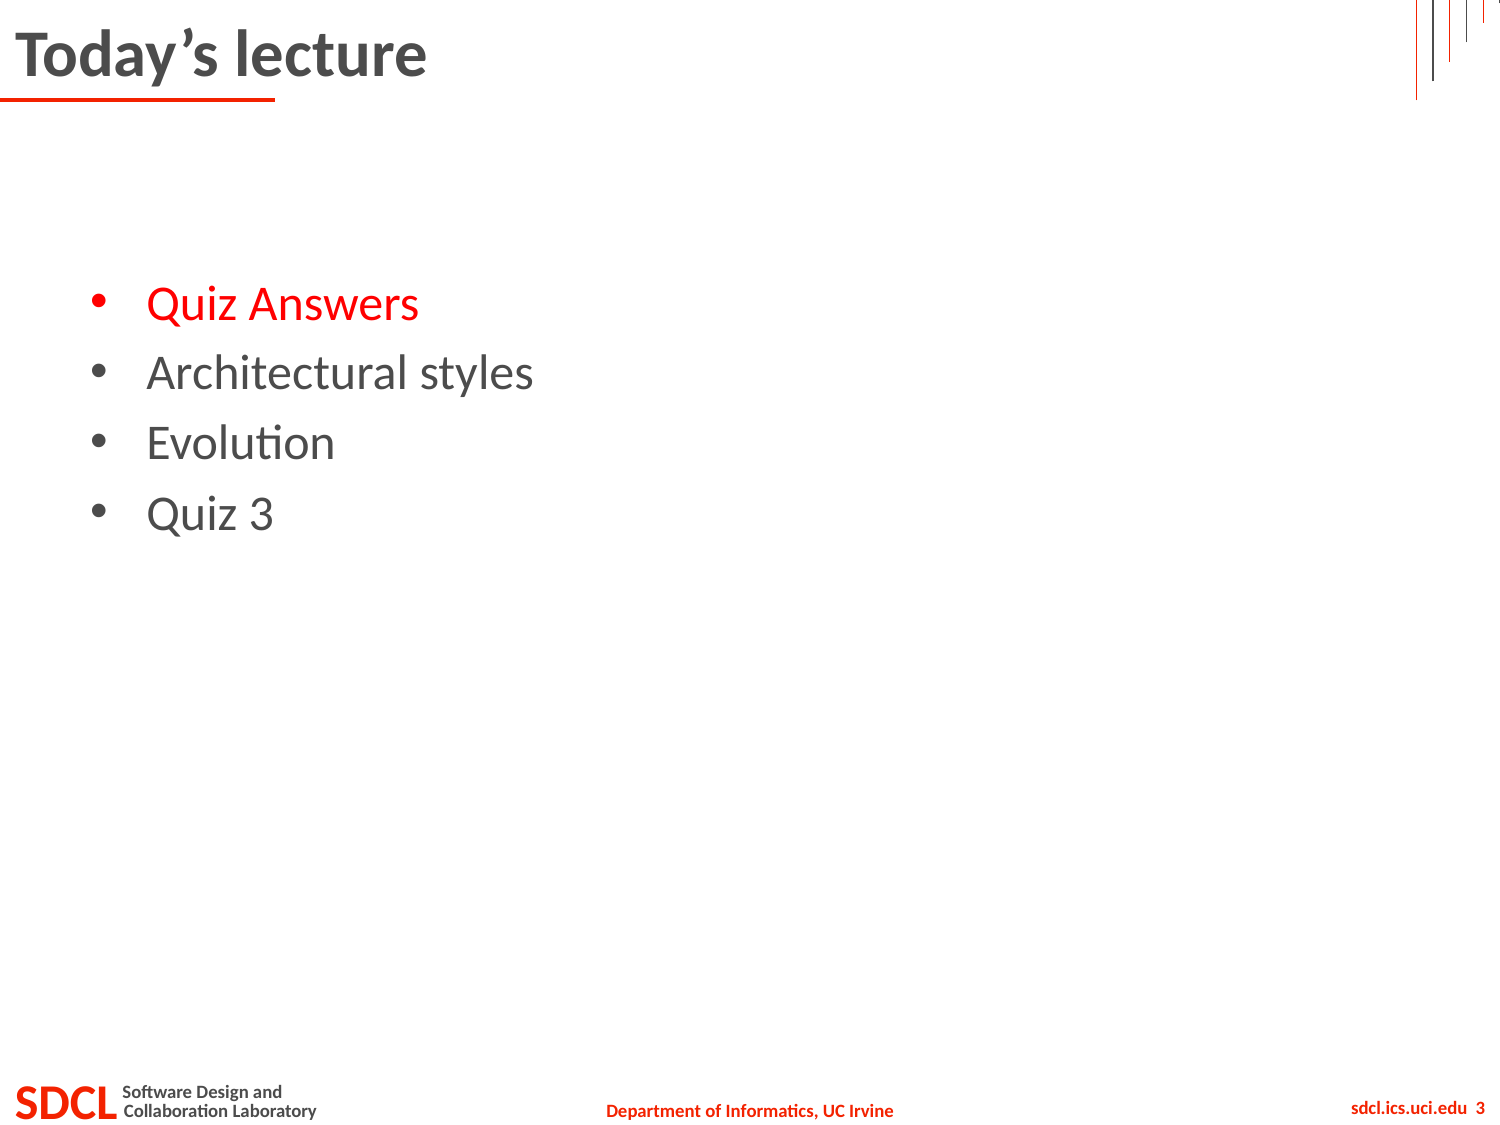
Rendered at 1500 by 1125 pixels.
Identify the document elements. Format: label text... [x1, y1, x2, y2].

title Today’s lecture [0, 0, 1350, 100]
list Quiz Answers Architectural styles Evolution Quiz 3 [75, 262, 1417, 1005]
